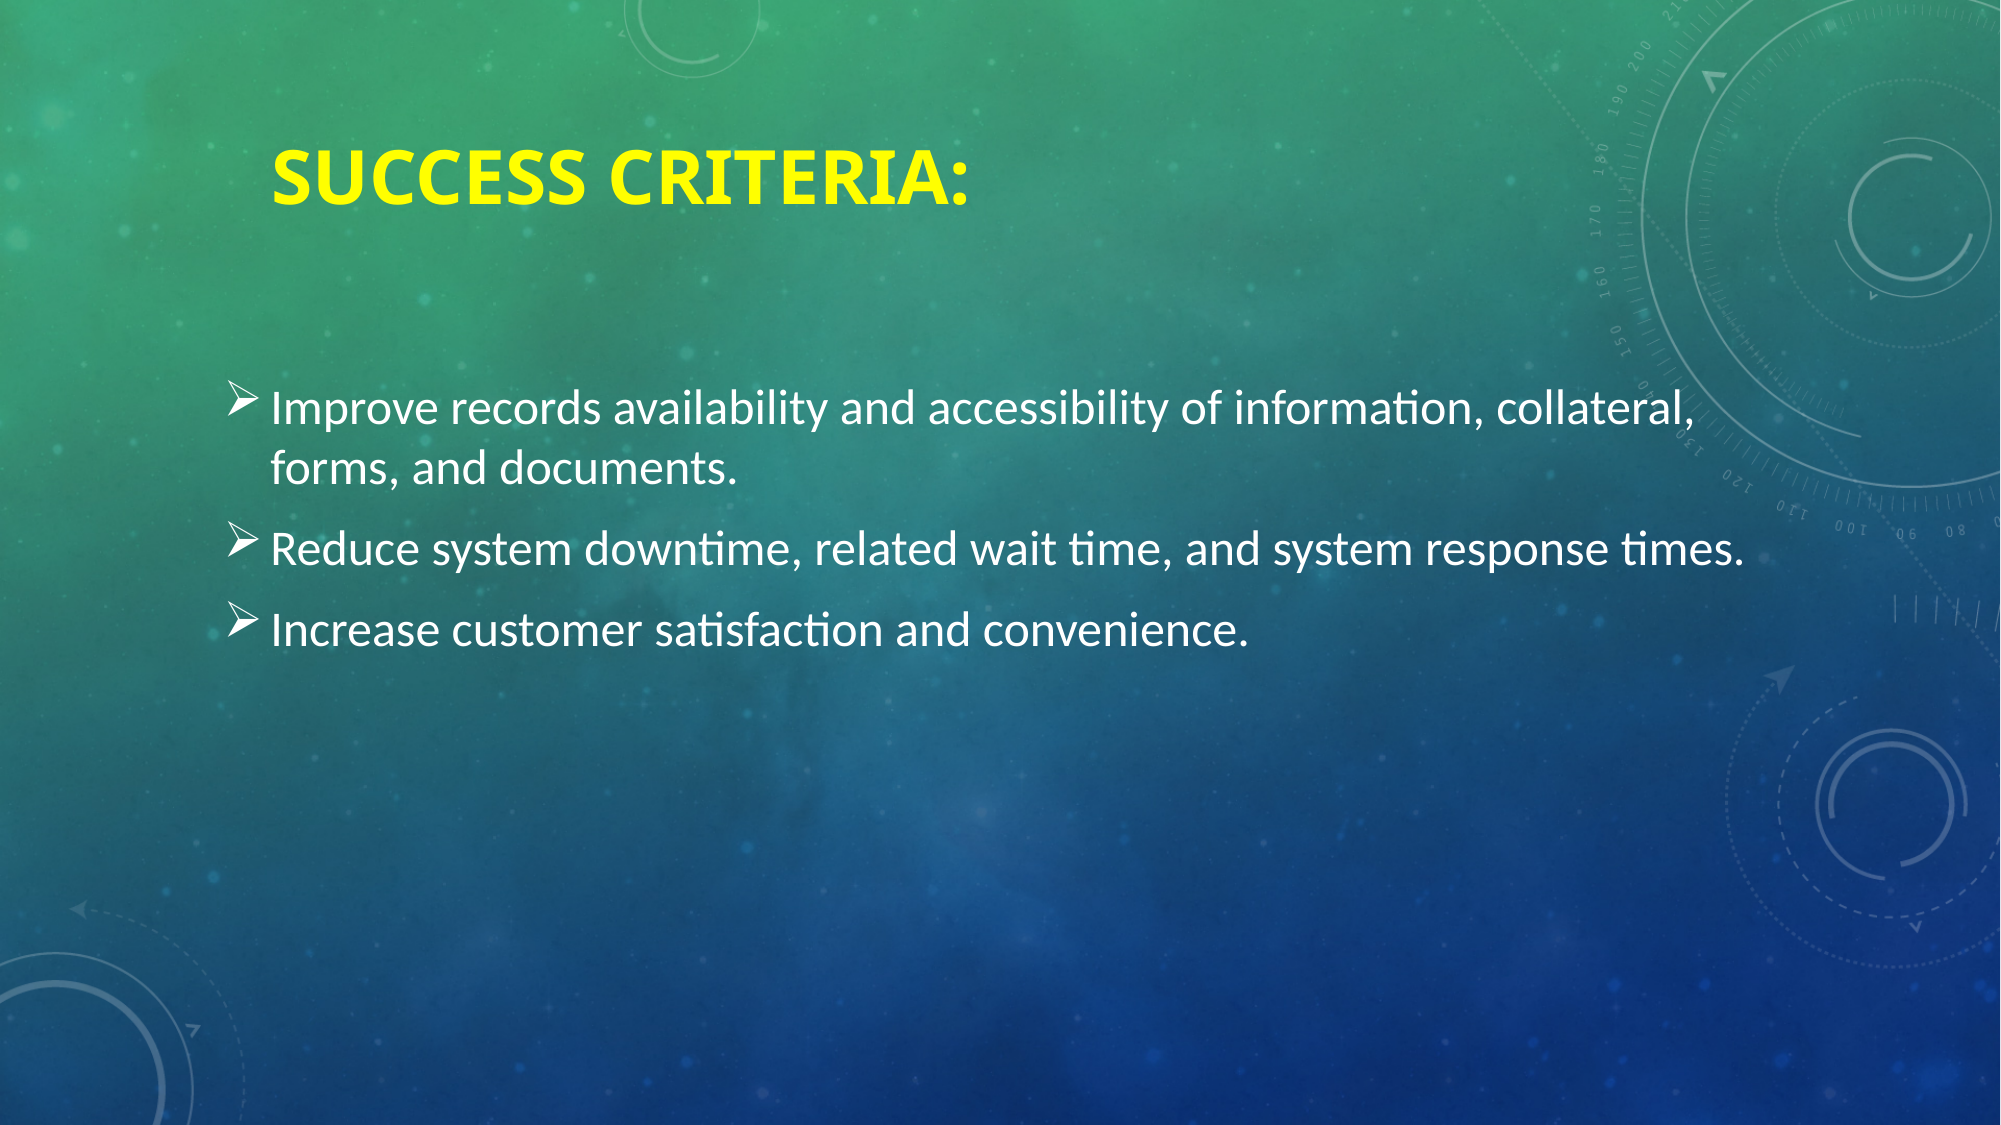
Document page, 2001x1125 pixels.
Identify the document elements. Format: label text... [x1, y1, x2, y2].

list Improve records availability and accessibility of information, collateral, forms, and documents. Reduce system downtime, related wait time, and system response times. Increase customer satisfaction and convenience. [208, 244, 1776, 787]
title Success Criteria: [256, 99, 1775, 244]
picture [0, 0, 2001, 1125]
